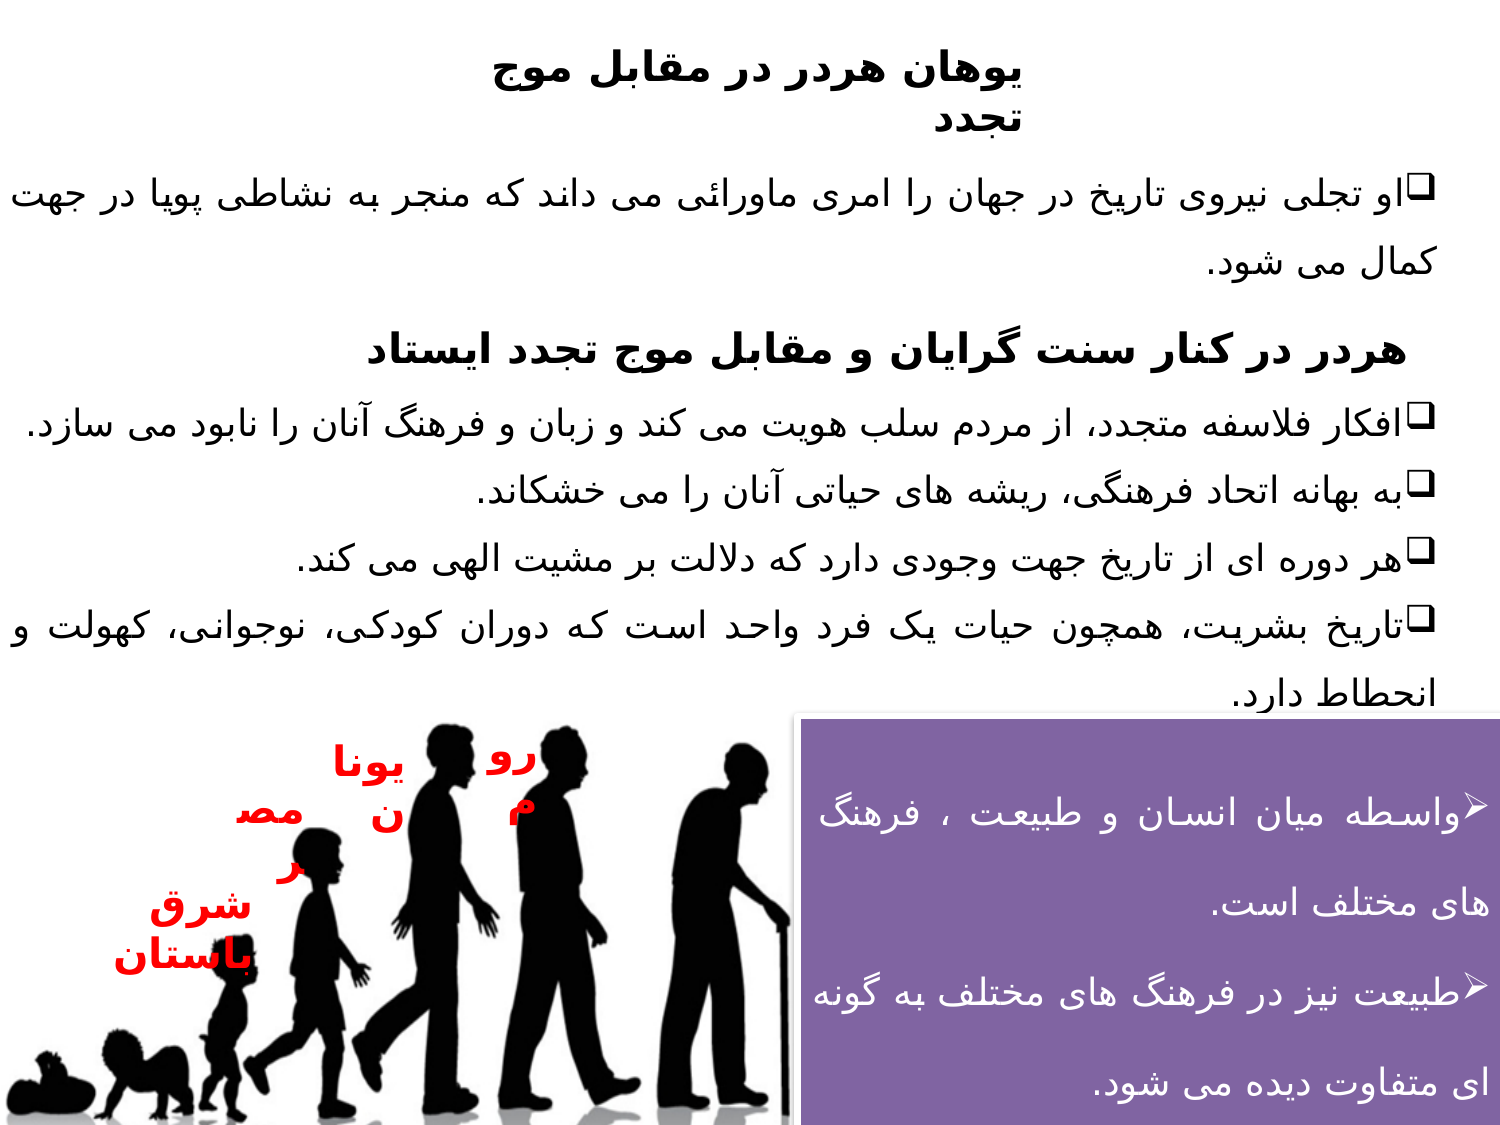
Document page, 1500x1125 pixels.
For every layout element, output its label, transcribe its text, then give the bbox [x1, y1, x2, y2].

text_box افکار فلاسفه متجدد، از مردم سلب هویت می کند و زبان و فرهنگ آنان را نابود می سازد. به بهانه اتحاد فرهنگی، ریشه های حیاتی آنان را می خشکاند. هر دوره ای از تاریخ جهت وجودی دارد که دلالت بر مشیت الهی می کند. تاریخ بشریت، همچون حیات یک فرد واحد است که دوران کودکی، نوجوانی، کهولت و انحطاط دارد. [0, 397, 1453, 693]
text_box یوهان هردر در مقابل موج تجدد [472, 31, 1040, 125]
text_box او تجلی نیروی تاریخ در جهان را امری ماورائی می داند که منجر به نشاطی پویا در جهت کمال می شود. [0, 125, 1453, 303]
text_box هردر در کنار سنت گرایان و مقابل موج تجدد ایستاد [88, 314, 1424, 380]
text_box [0, 715, 798, 1125]
text_box واسطه میان انسان و طبیعت ، فرهنگ های مختلف است. طبیعت نیز در فرهنگ های مختلف به گونه ای متفاوت دیده می شود. [795, 713, 1500, 1125]
